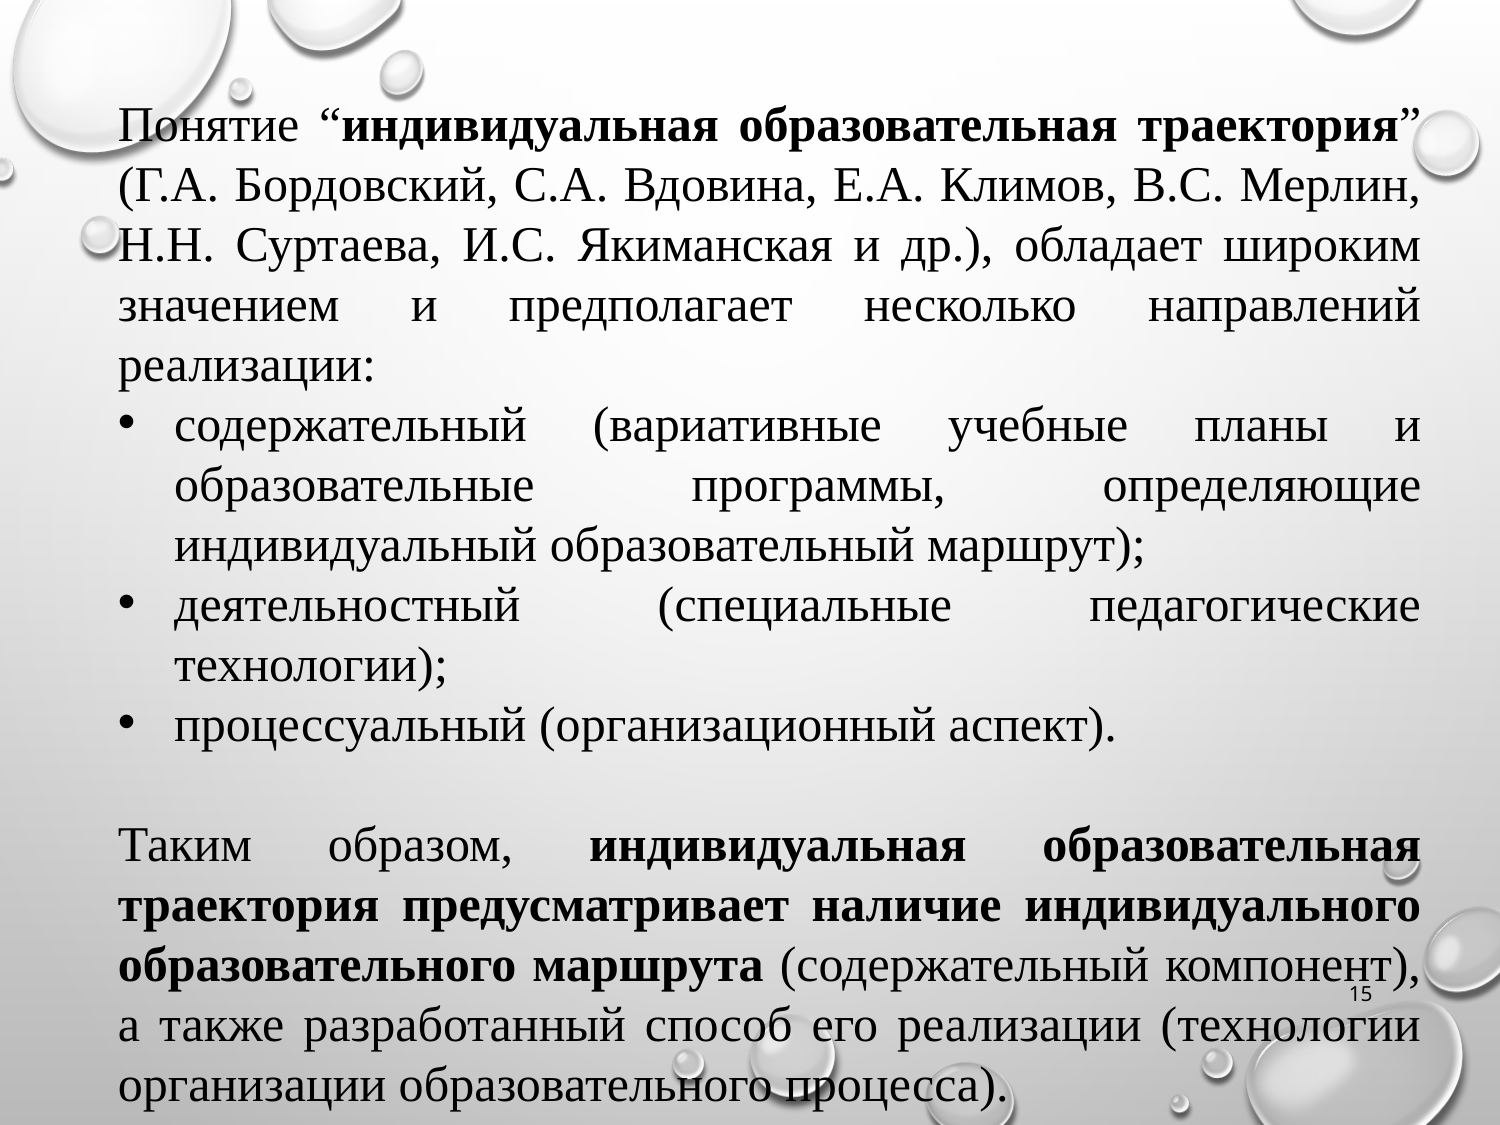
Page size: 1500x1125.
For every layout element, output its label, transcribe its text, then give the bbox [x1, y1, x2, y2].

slide_number 15 [1293, 965, 1388, 1025]
text_box Понятие “индивидуальная образовательная траектория” (Г.А. Бордовский, С.А. Вдовина, Е.А. Климов, B.C. Мерлин, Н.Н. Суртаева, И.С. Якиманская и др.), обладает широким значением и предполагает несколько направлений реализации: содержательный (вариативные учебные планы и образовательные программы, определяющие индивидуальный образовательный маршрут); деятельностный (специальные педагогические технологии); процессуальный (организационный аспект). Таким образом, индивидуальная образовательная траектория предусматривает наличие индивидуального образовательного маршрута (содержательный компонент), а также разработанный способ его реализации (технологии организации образовательного процесса). [103, 84, 1437, 1119]
picture [0, 0, 1500, 1125]
